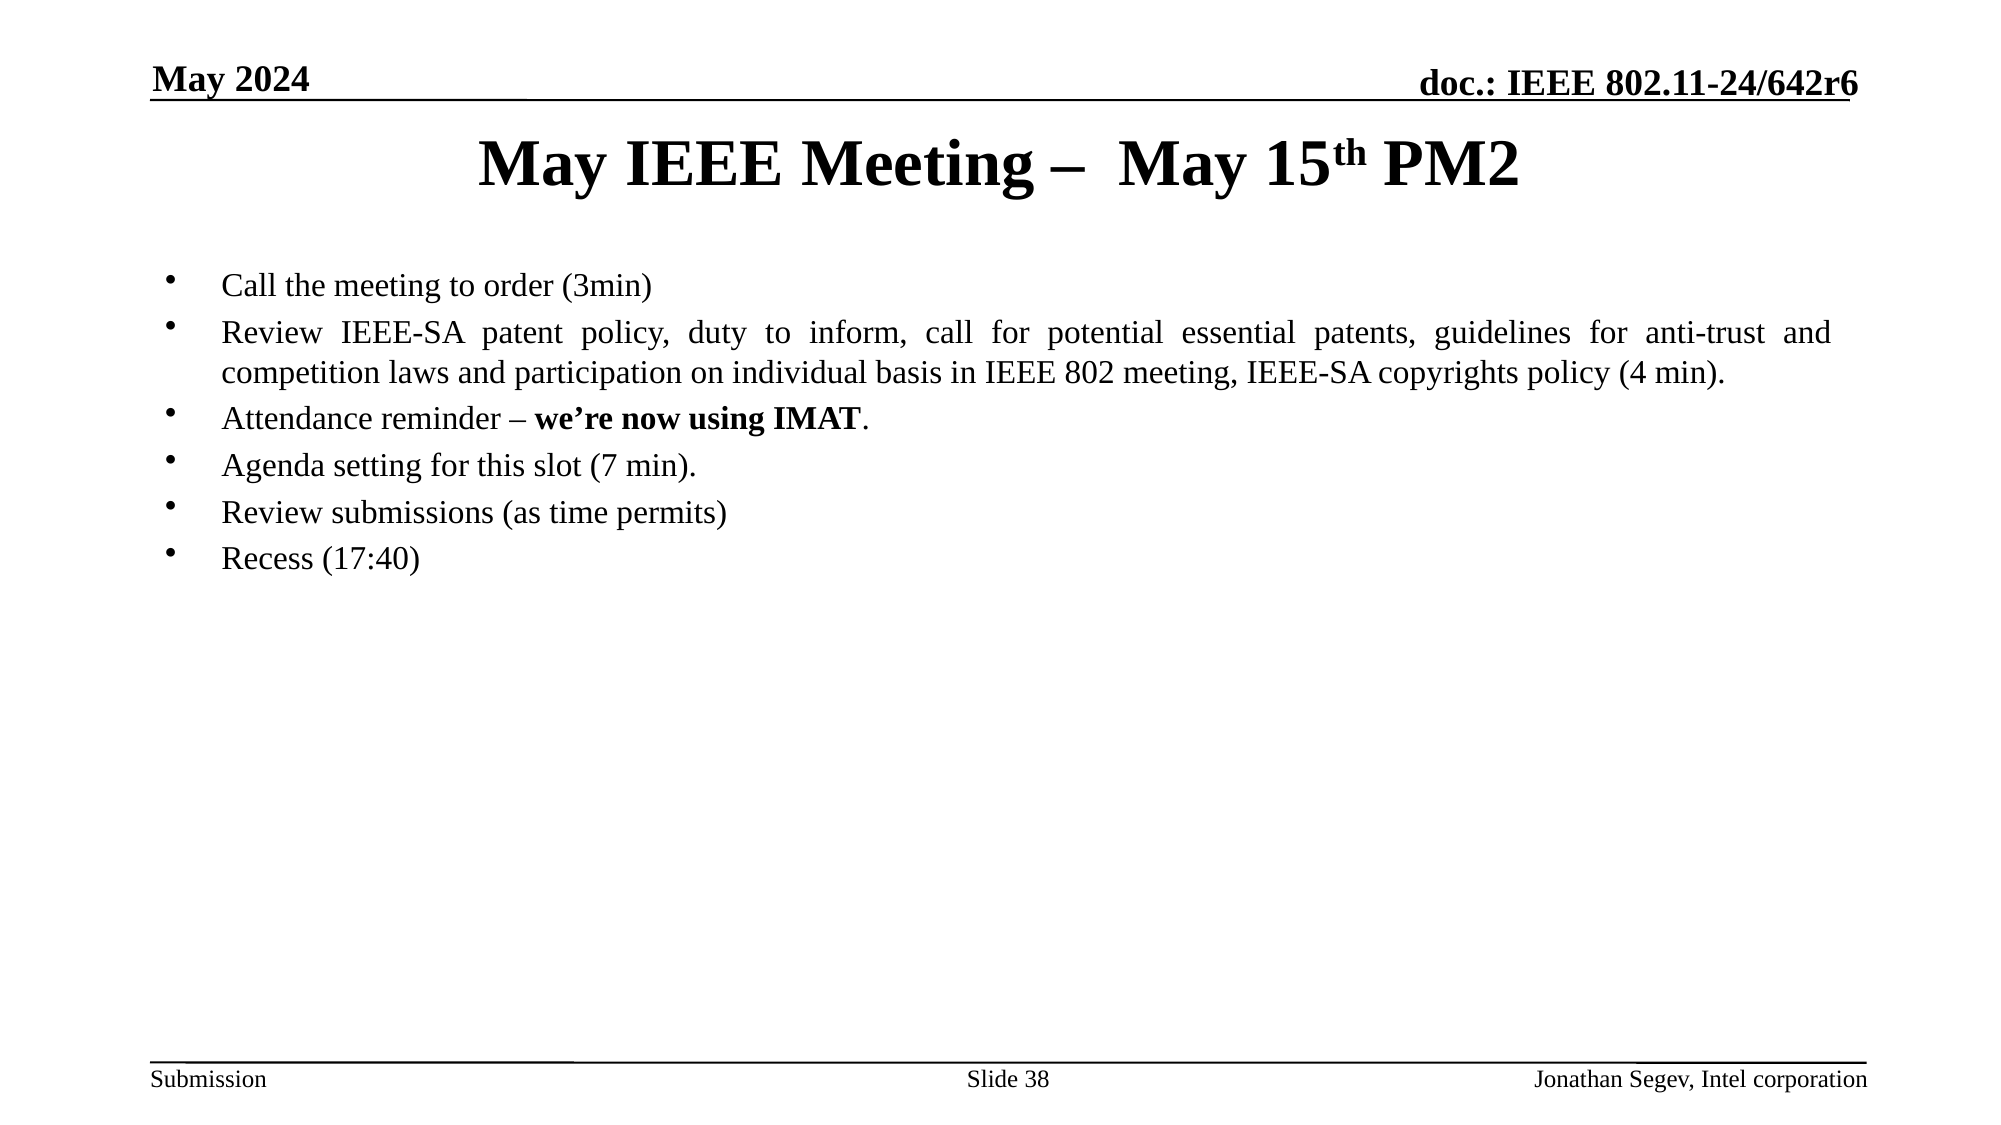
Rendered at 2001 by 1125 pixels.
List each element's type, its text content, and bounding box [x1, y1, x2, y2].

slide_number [152, 54, 563, 100]
title May IEEE Meeting – May 15th PM2 [149, 112, 1850, 205]
slide_number Slide 38 [950, 1061, 1067, 1123]
list Call the meeting to order (3min) Review IEEE-SA patent policy, duty to inform, call for potential essential patents, guidelines for anti-trust and competition laws and participation on individual basis in IEEE 802 meeting, IEEE-SA copyrights policy (4 min). Attendance reminder – we’re now using IMAT. Agenda setting for this slot (7 min). Review submissions (as time permits) Recess (17:40) [149, 255, 1850, 1048]
footer Jonathan Segev, Intel corporation [1171, 1061, 1869, 1093]
